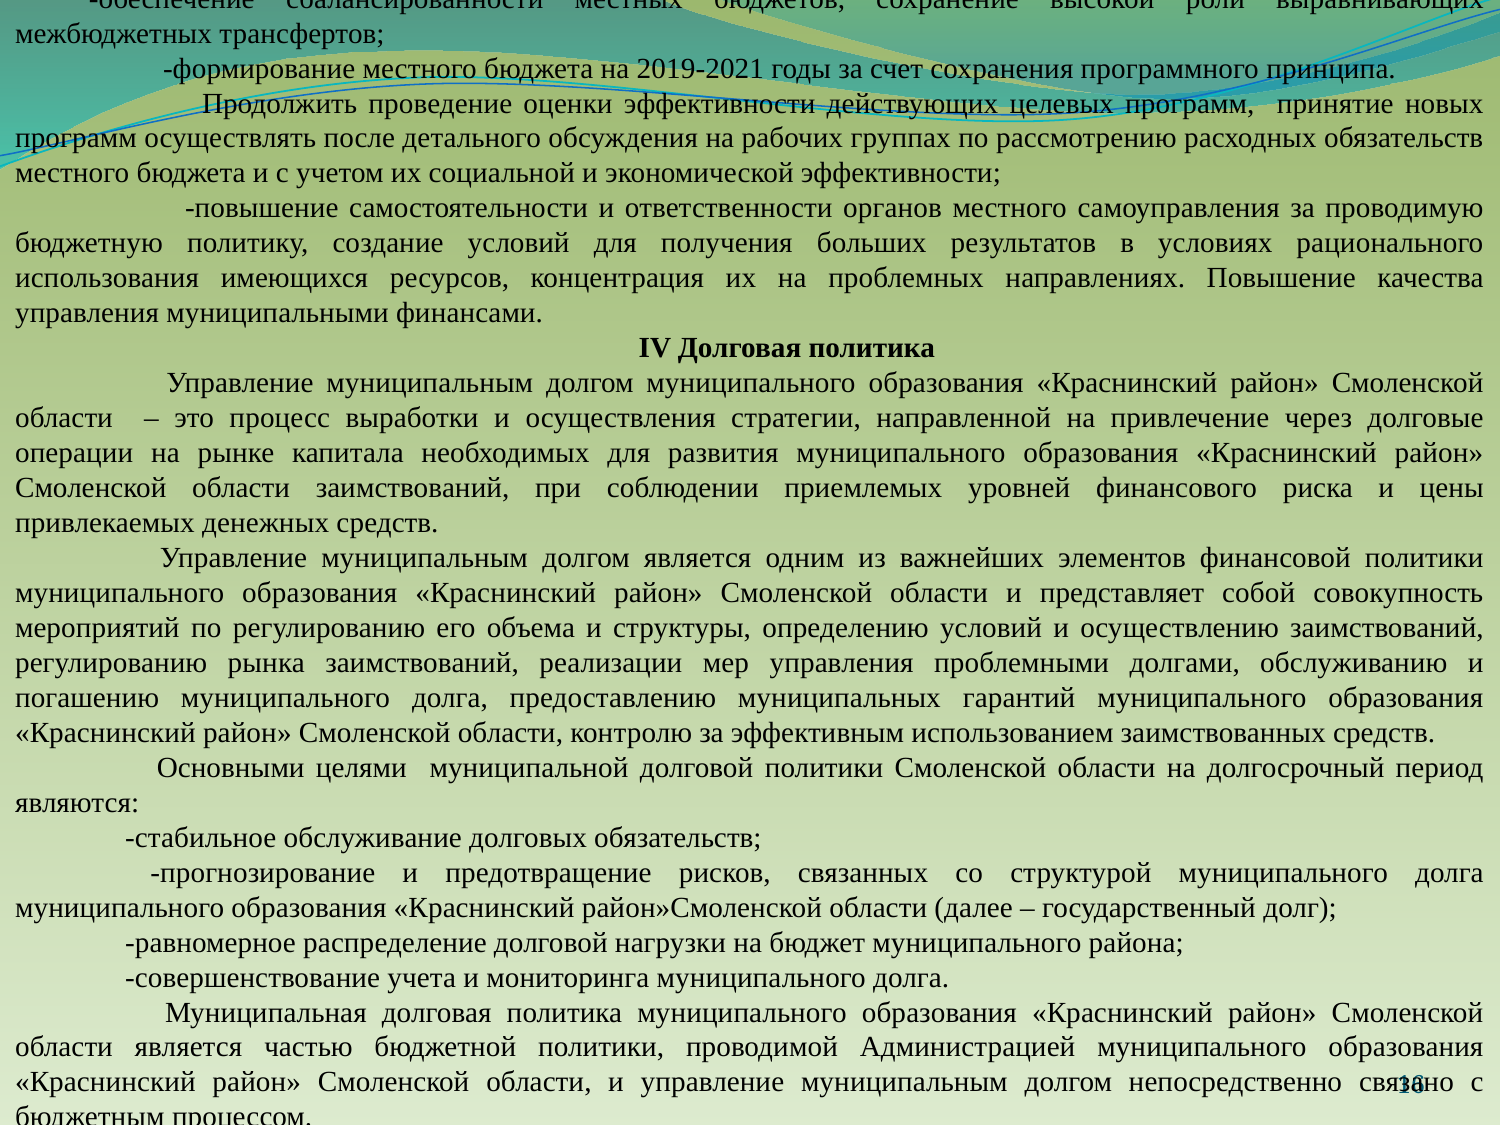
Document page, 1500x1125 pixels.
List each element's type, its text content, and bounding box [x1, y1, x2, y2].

text_box -обеспечение сбалансированности местных бюджетов, сохранение высокой роли выравнивающих межбюджетных трансфертов; -формирование местного бюджета на 2019-2021 годы за счет сохранения программного принципа. Продолжить проведение оценки эффективности действующих целевых программ, принятие новых программ осуществлять после детального обсуждения на рабочих группах по рассмотрению расходных обязательств местного бюджета и с учетом их социальной и экономической эффективности; -повышение самостоятельности и ответственности органов местного самоуправления за проводимую бюджетную политику, создание условий для получения больших результатов в условиях рационального использования имеющихся ресурсов, концентрация их на проблемных направлениях. Повышение качества управления муниципальными финансами. IV Долговая политика Управление муниципальным долгом муниципального образования «Краснинский район» Смоленской области – это процесс выработки и осуществления стратегии, направленной на привлечение через долговые операции на рынке капитала необходимых для развития муниципального образования «Краснинский район» Смоленской области заимствований, при соблюдении приемлемых уровней финансового риска и цены привлекаемых денежных средств. Управление муниципальным долгом является одним из важнейших элементов финансовой политики муниципального образования «Краснинский район» Смоленской области и представляет собой совокупность мероприятий по регулированию его объема и структуры, определению условий и осуществлению заимствований, регулированию рынка заимствований, реализации мер управления проблемными долгами, обслуживанию и погашению муниципального долга, предоставлению муниципальных гарантий муниципального образования «Краснинский район» Смоленской области, контролю за эффективным использованием заимствованных средств. Основными целями муниципальной долговой политики Смоленской области на долгосрочный период являются: -стабильное обслуживание долговых обязательств; -прогнозирование и предотвращение рисков, связанных со структурой муниципального долга муниципального образования «Краснинский район»Смоленской области (далее – государственный долг); -равномерное распределение долговой нагрузки на бюджет муниципального района; -совершенствование учета и мониторинга муниципального долга. Муниципальная долговая политика муниципального образования «Краснинский район» Смоленской области является частью бюджетной политики, проводимой Администрацией муниципального образования «Краснинский район» Смоленской области, и управление муниципальным долгом непосредственно связано с бюджетным процессом. [0, 0, 1500, 1125]
